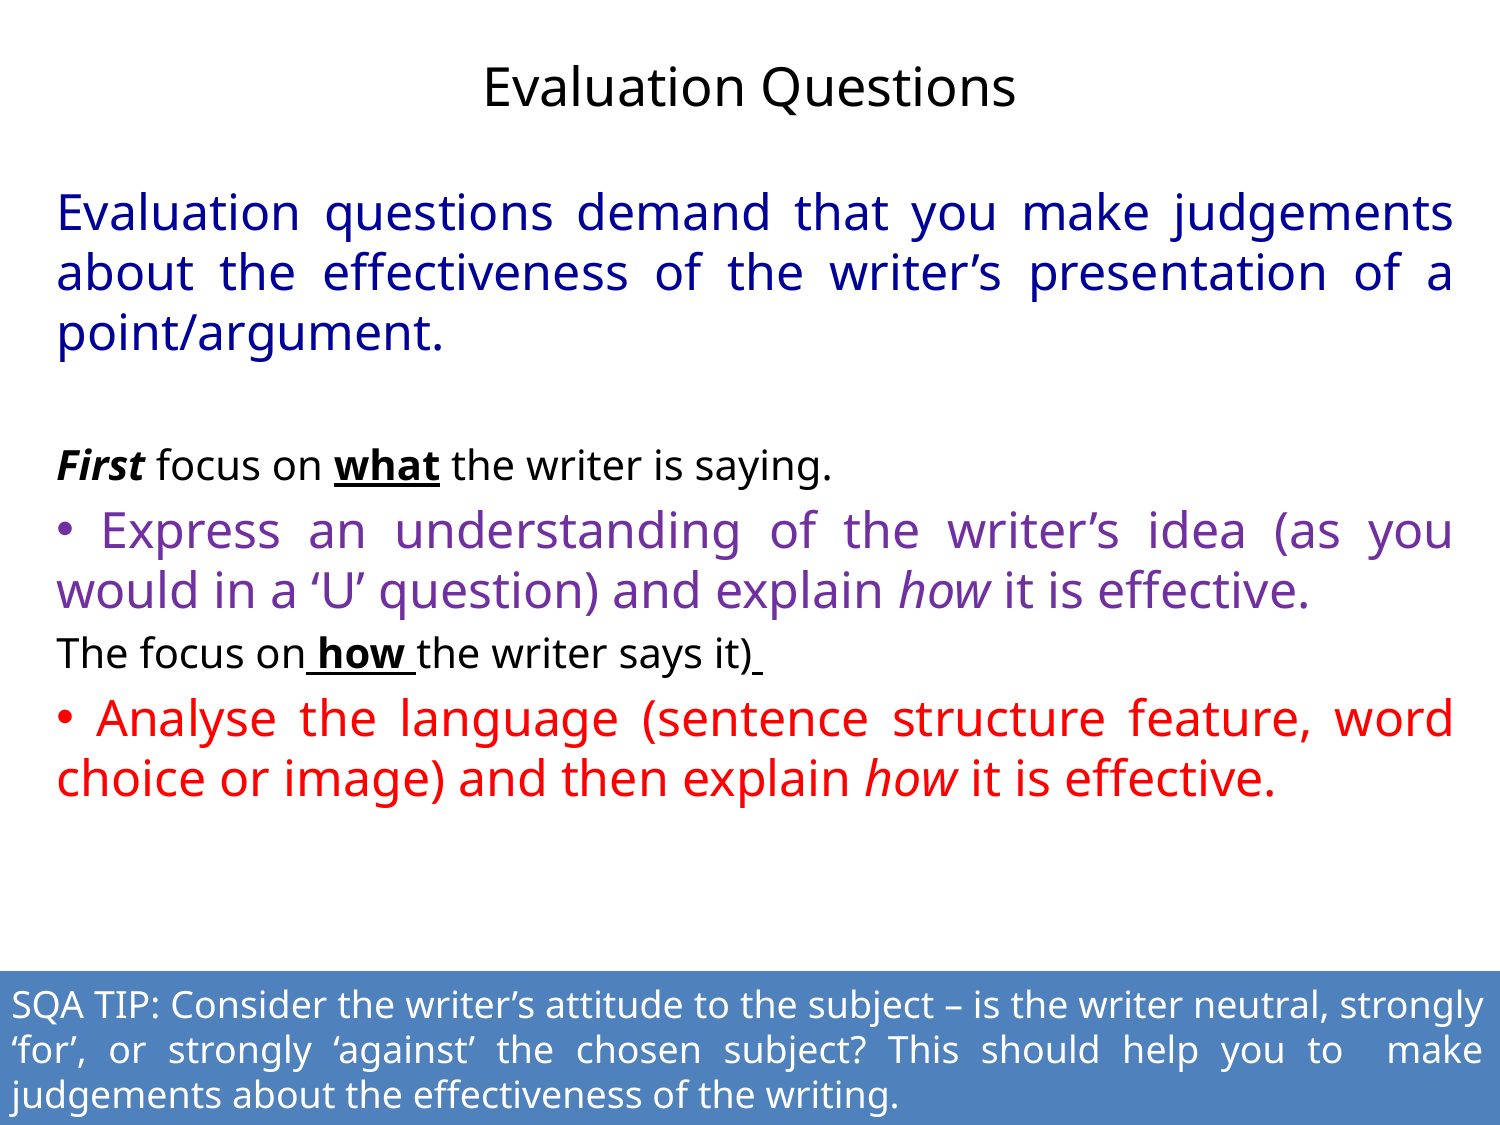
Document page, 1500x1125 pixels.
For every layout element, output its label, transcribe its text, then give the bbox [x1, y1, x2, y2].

title Evaluation Questions [75, 45, 1425, 126]
list Evaluation questions demand that you make judgements about the effectiveness of the writer’s presentation of a point/argument. First focus on what the writer is saying. Express an understanding of the writer’s idea (as you would in a ‘U’ question) and explain how it is effective. The focus on how the writer says it) Analyse the language (sentence structure feature, word choice or image) and then explain how it is effective. [41, 172, 1471, 953]
text_box SQA TIP: Consider the writer’s attitude to the subject – is the writer neutral, strongly ‘for’, or strongly ‘against’ the chosen subject? This should help you to make judgements about the effectiveness of the writing. [0, 971, 1500, 1125]
